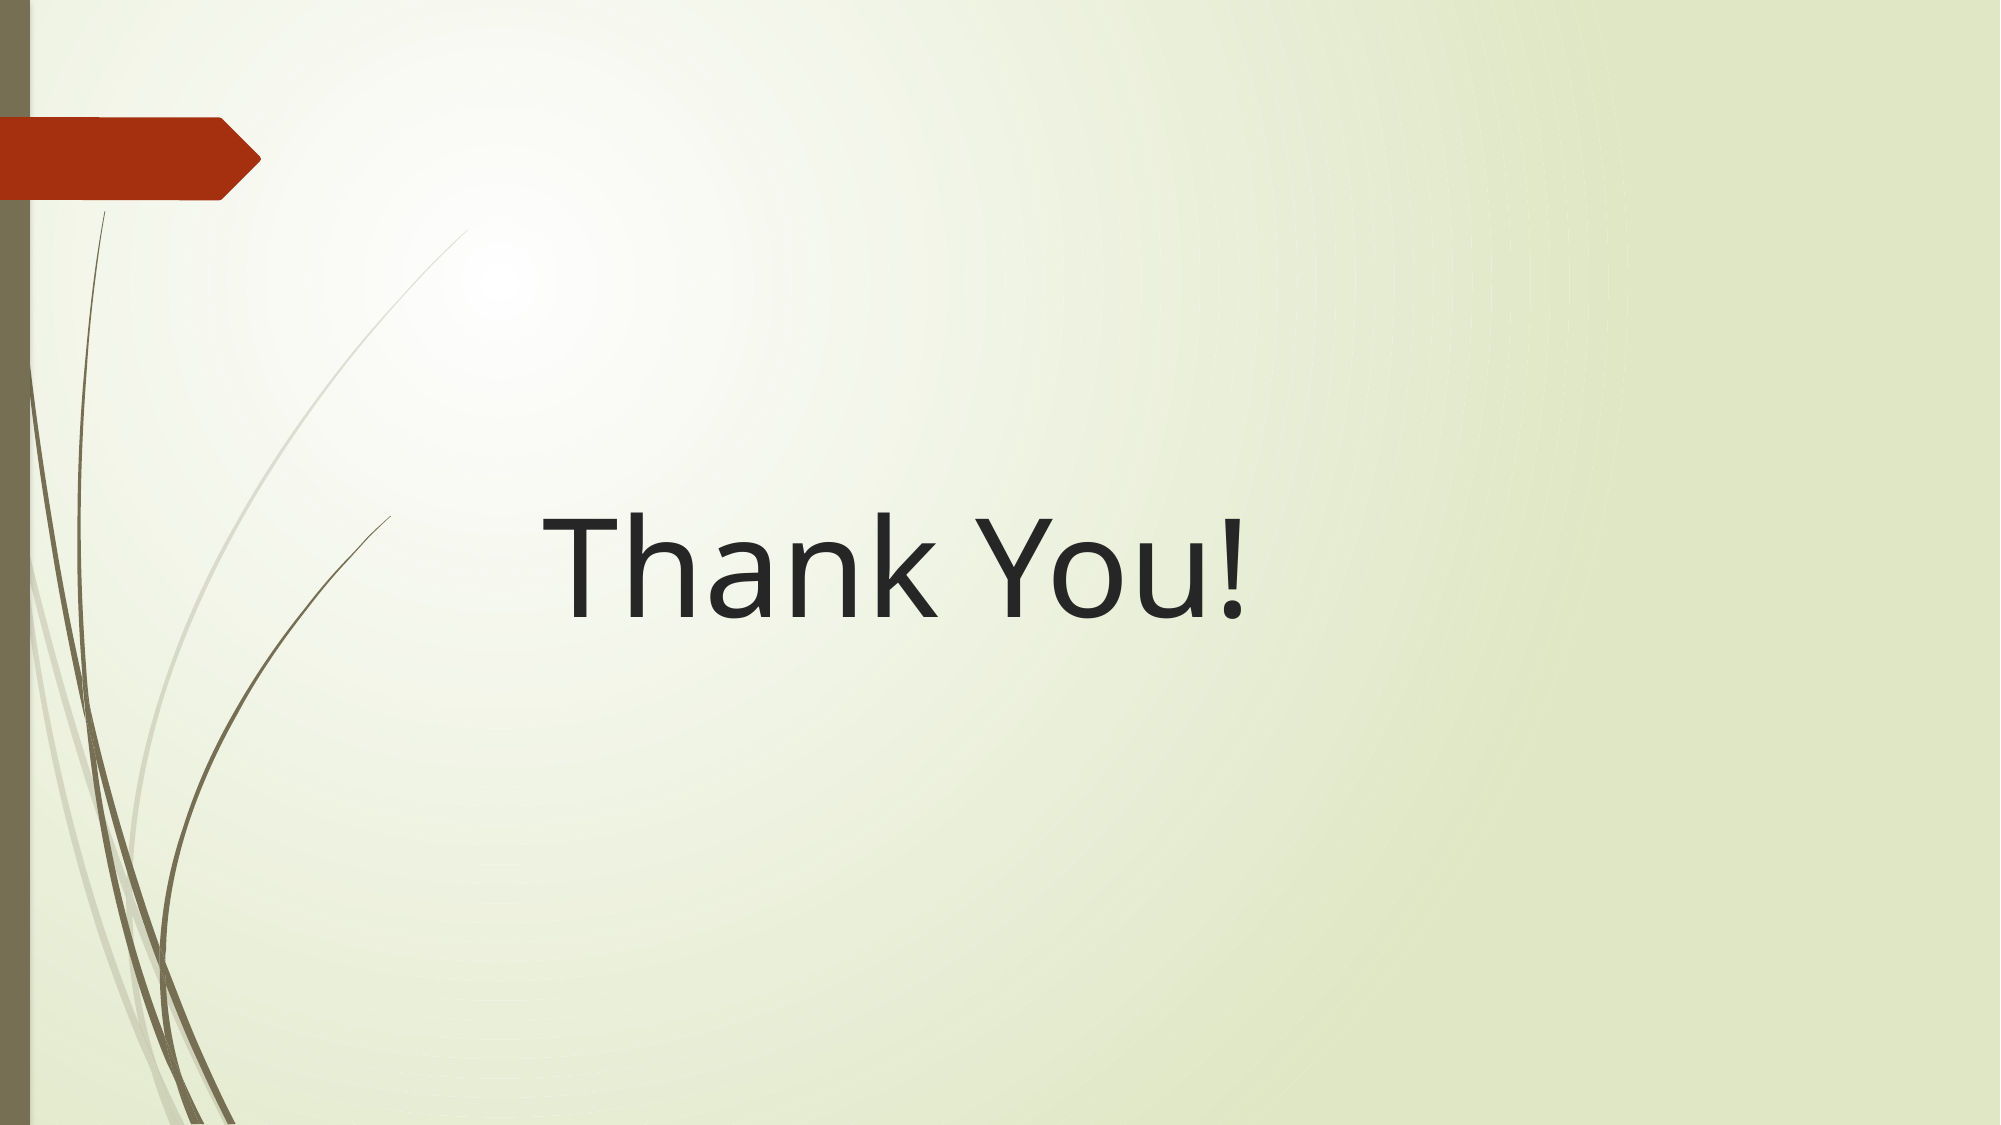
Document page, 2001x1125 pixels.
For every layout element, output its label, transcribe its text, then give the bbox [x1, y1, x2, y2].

title Thank You! [527, 472, 1990, 683]
